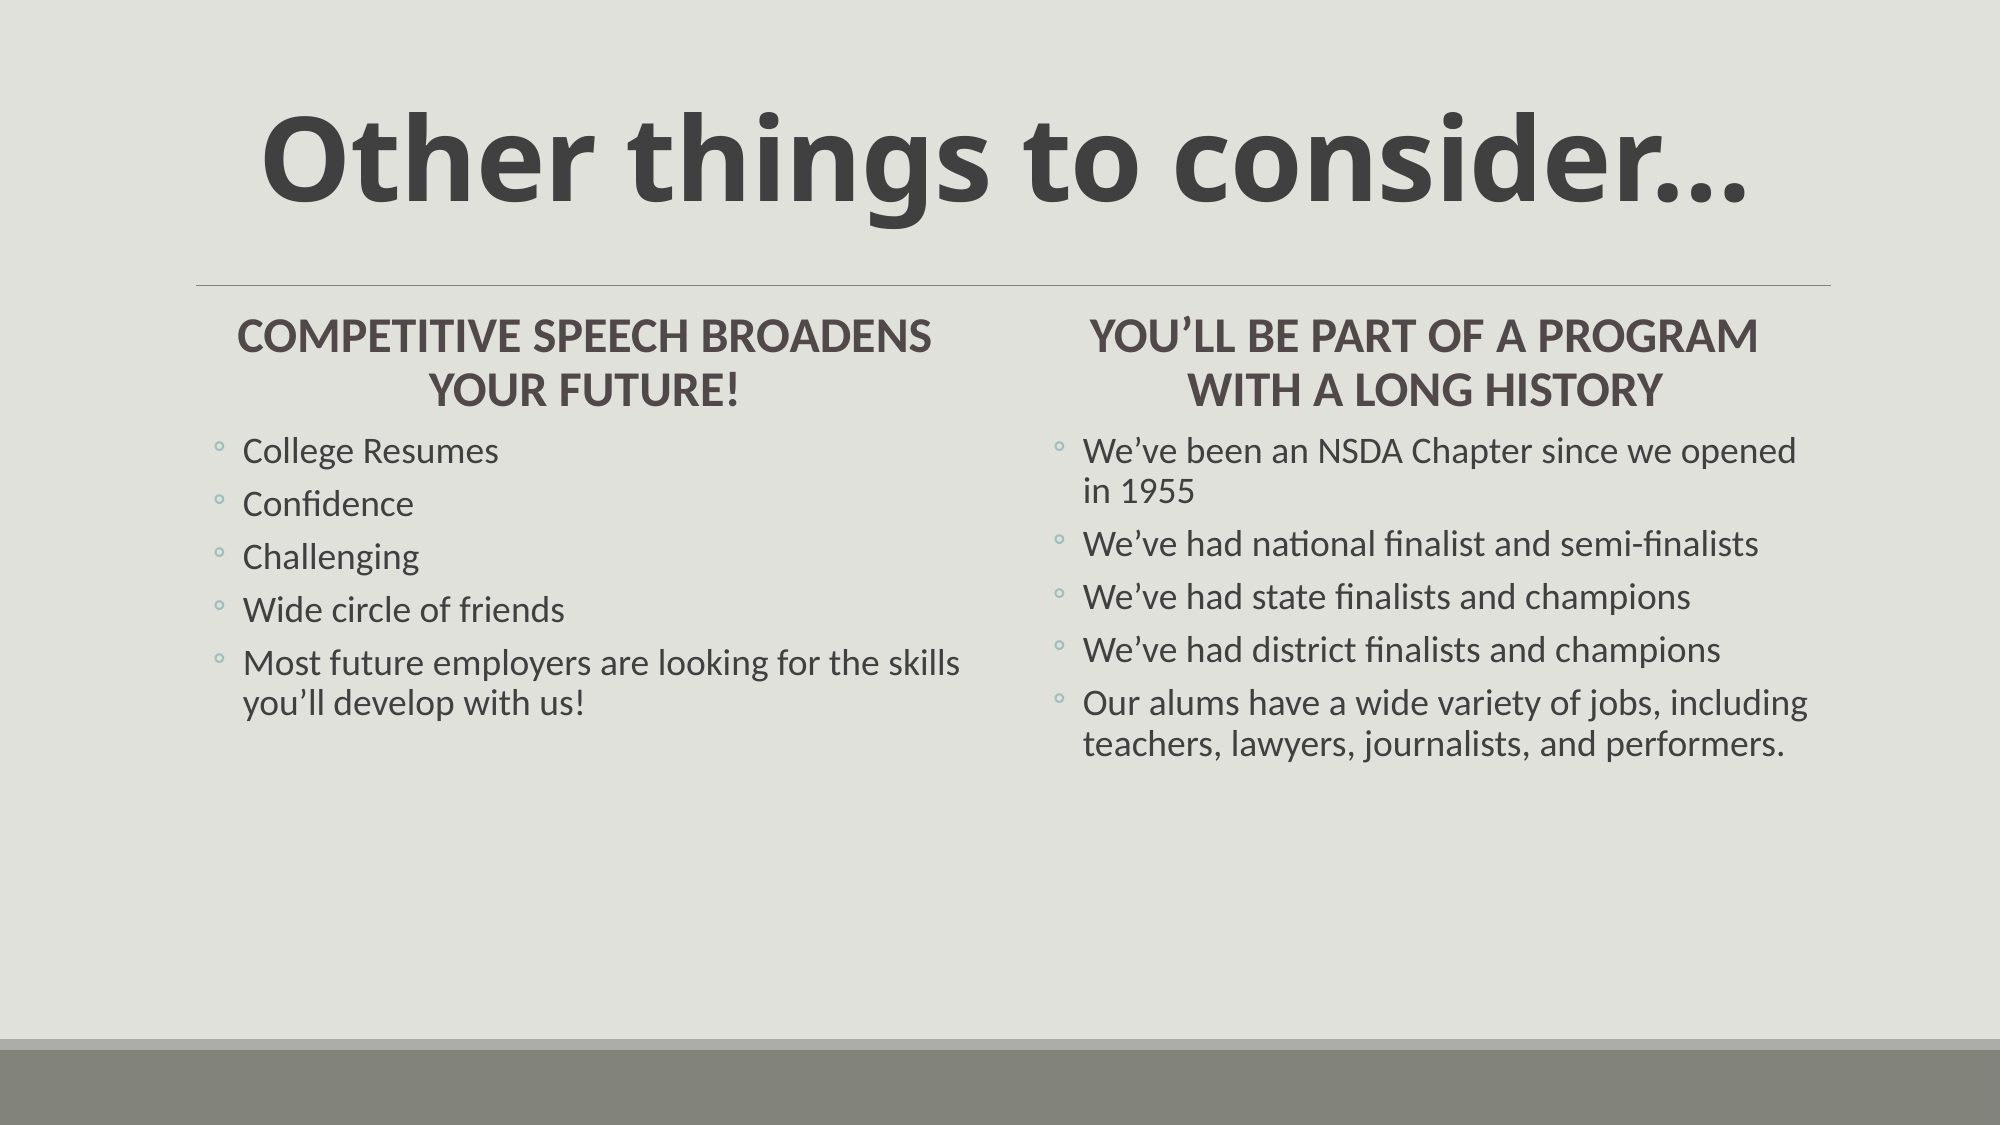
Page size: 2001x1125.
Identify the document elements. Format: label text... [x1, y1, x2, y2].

list Competitive speech broadens your future! [180, 302, 990, 423]
list College Resumes Confidence Challenging Wide circle of friends Most future employers are looking for the skills you’ll develop with us! [180, 423, 990, 978]
list We’ve been an NSDA Chapter since we opened in 1955 We’ve had national finalist and semi-finalists We’ve had state finalists and champions We’ve had district finalists and champions Our alums have a wide variety of jobs, including teachers, lawyers, journalists, and performers. [1020, 423, 1830, 978]
list You’ll be part of a program with a long history [1020, 302, 1830, 423]
title Other things to consider… [180, 47, 1830, 285]
